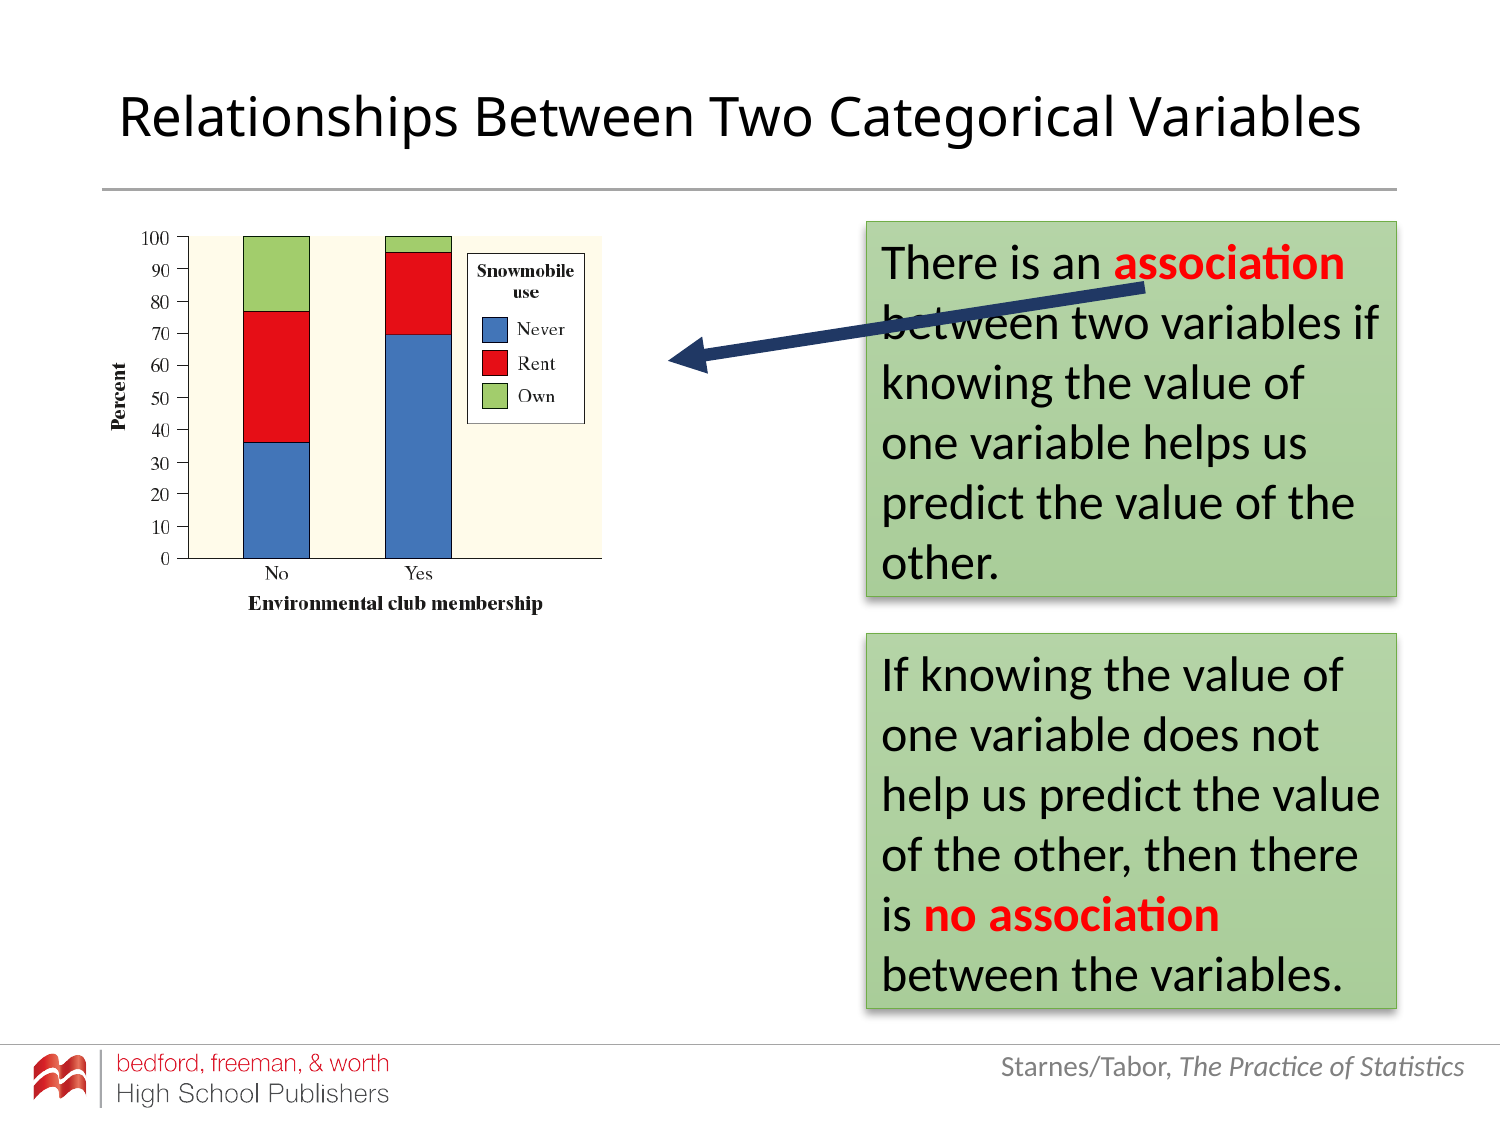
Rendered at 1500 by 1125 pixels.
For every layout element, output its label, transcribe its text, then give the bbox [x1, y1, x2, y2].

text_box There is an association between two variables if knowing the value of one variable helps us predict the value of the other. [866, 221, 1397, 597]
title Relationships Between Two Categorical Variables [103, 59, 1397, 178]
text_box If knowing the value of one variable does not help us predict the value of the other, then there is no association between the variables. [866, 633, 1397, 1009]
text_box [667, 287, 1145, 361]
picture [30, 1046, 392, 1111]
picture [103, 223, 609, 625]
